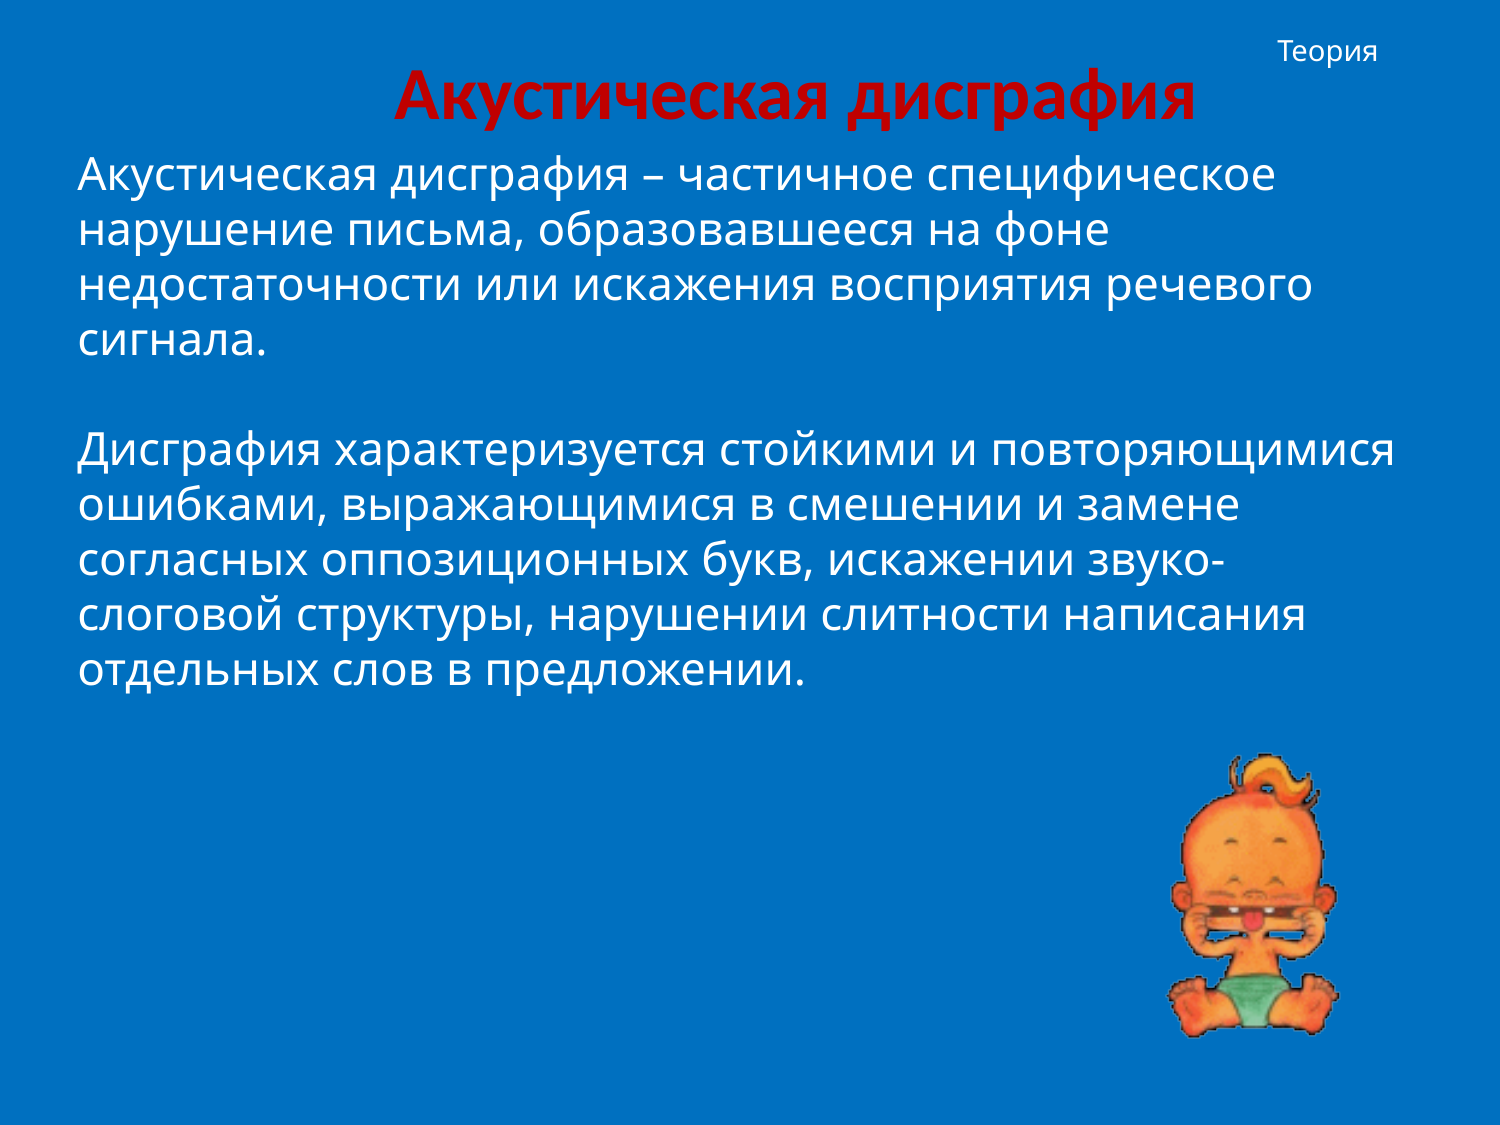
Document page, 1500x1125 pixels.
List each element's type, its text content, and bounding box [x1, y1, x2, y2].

text_box Акустическая дисграфия [237, 37, 1300, 143]
text_box Акустическая дисграфия – частичное специфическое нарушение письма, образовавшееся на фоне недостаточности или искажения восприятия речевого сигнала. Дисграфия характеризуется стойкими и повторяющимися ошибками, выражающимися в смешении и замене согласных оппозиционных букв, искажении звуко-слоговой структуры, нарушении слитности написания отдельных слов в предложении. [62, 137, 1438, 702]
text_box Теория [1262, 24, 1463, 75]
picture [1162, 749, 1351, 1046]
